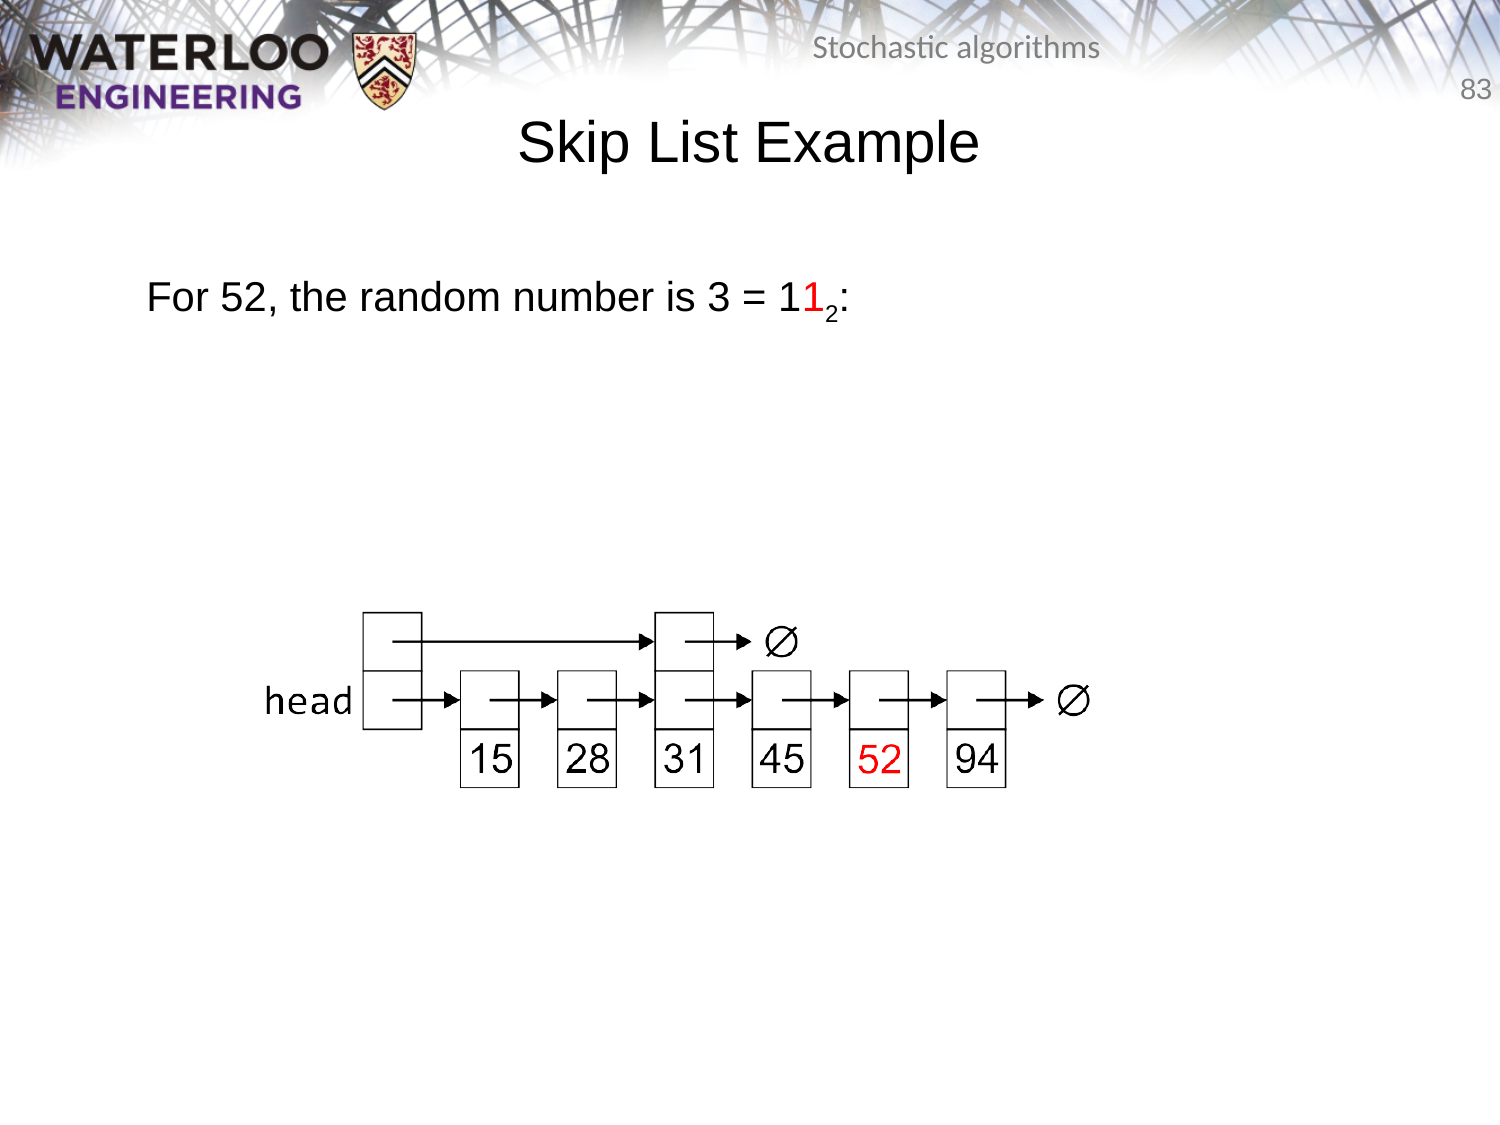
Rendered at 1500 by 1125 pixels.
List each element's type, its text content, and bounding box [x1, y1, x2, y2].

title Skip List Example [74, 44, 1426, 233]
picture [0, 0, 1500, 1125]
list For 52, the random number is 3 = 112: [74, 262, 1426, 1006]
